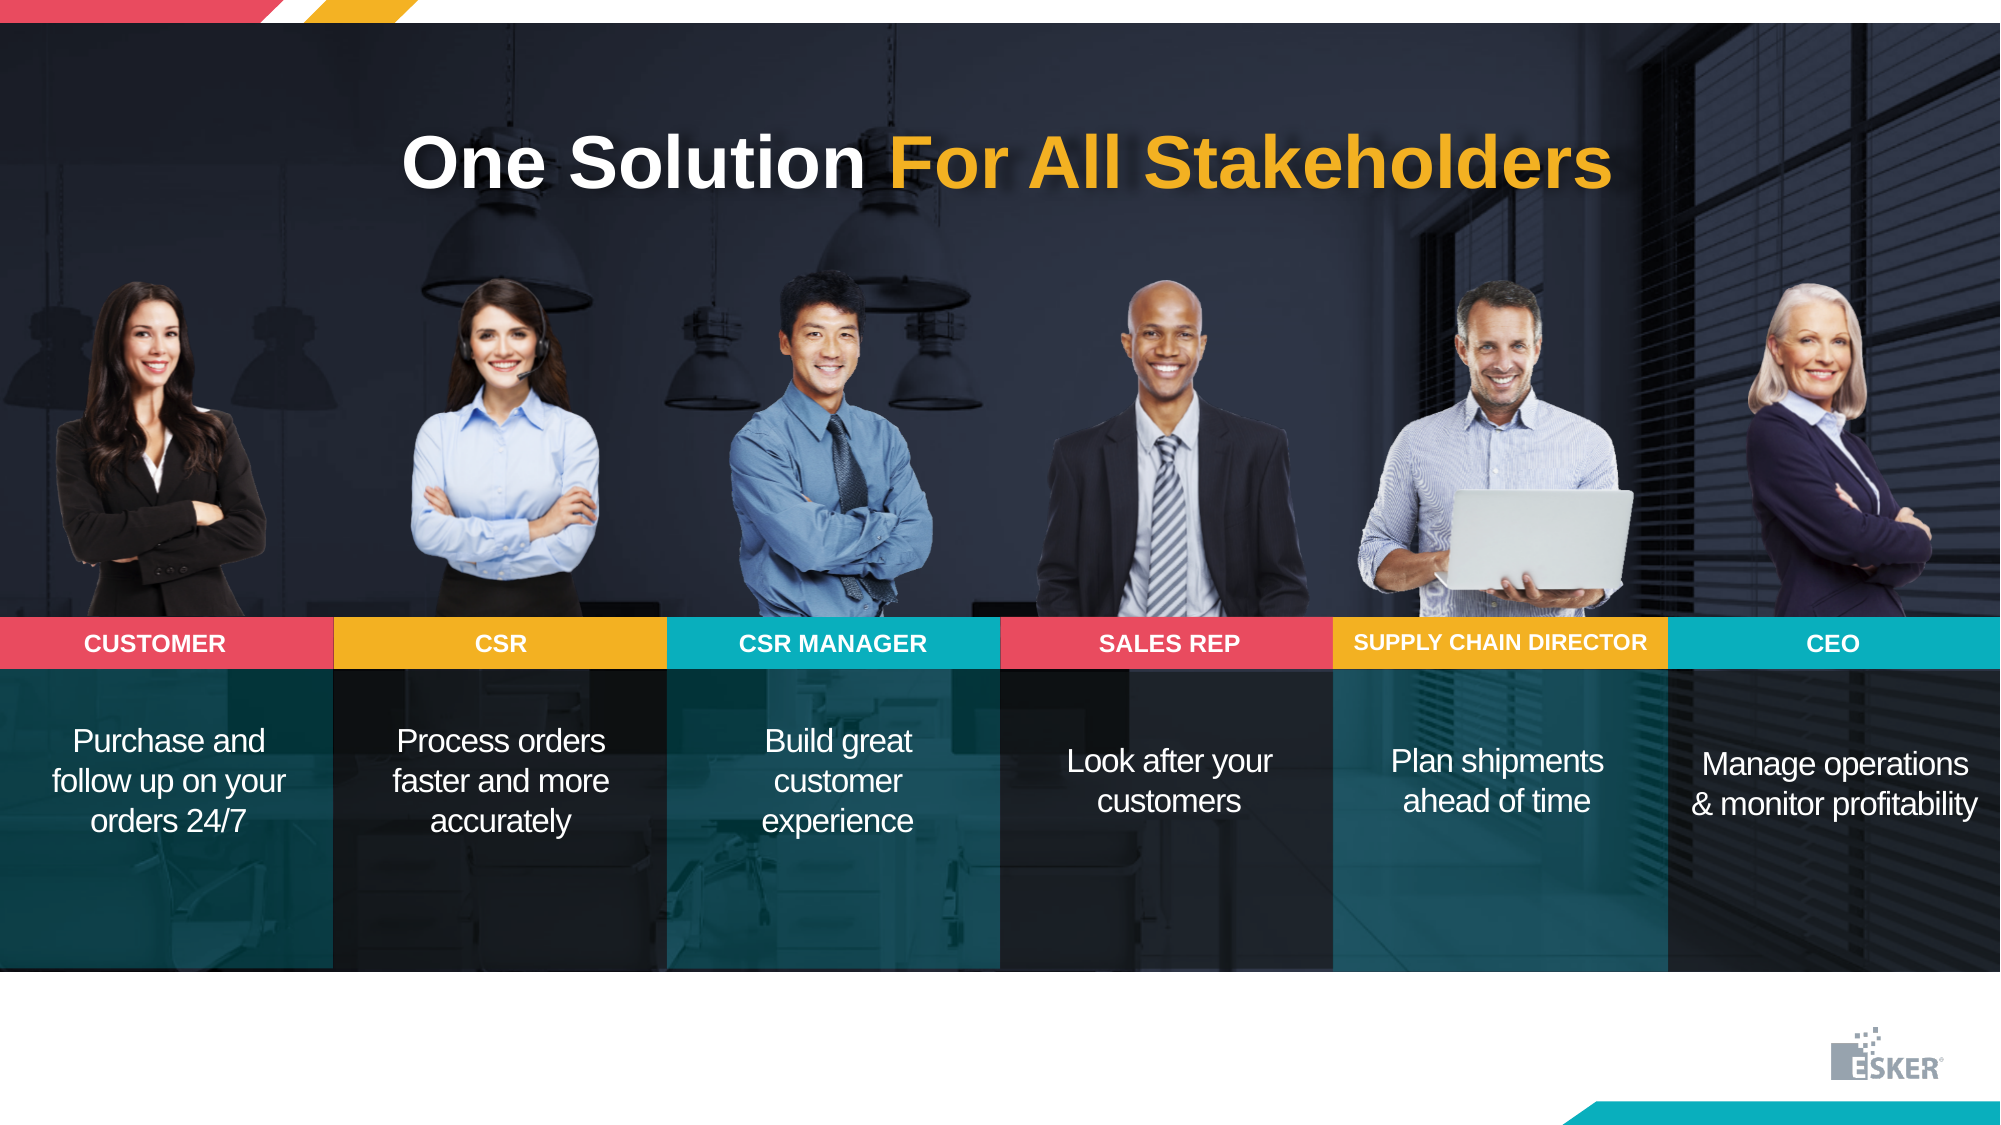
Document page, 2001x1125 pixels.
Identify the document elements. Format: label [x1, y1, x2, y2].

picture [1830, 1027, 1944, 1080]
text_box [1001, 235, 1363, 969]
picture [0, 23, 2000, 267]
text_box [1332, 262, 1669, 972]
text_box [642, 228, 1001, 969]
text_box [1669, 267, 2000, 972]
text_box [333, 237, 642, 969]
text_box [0, 267, 334, 969]
